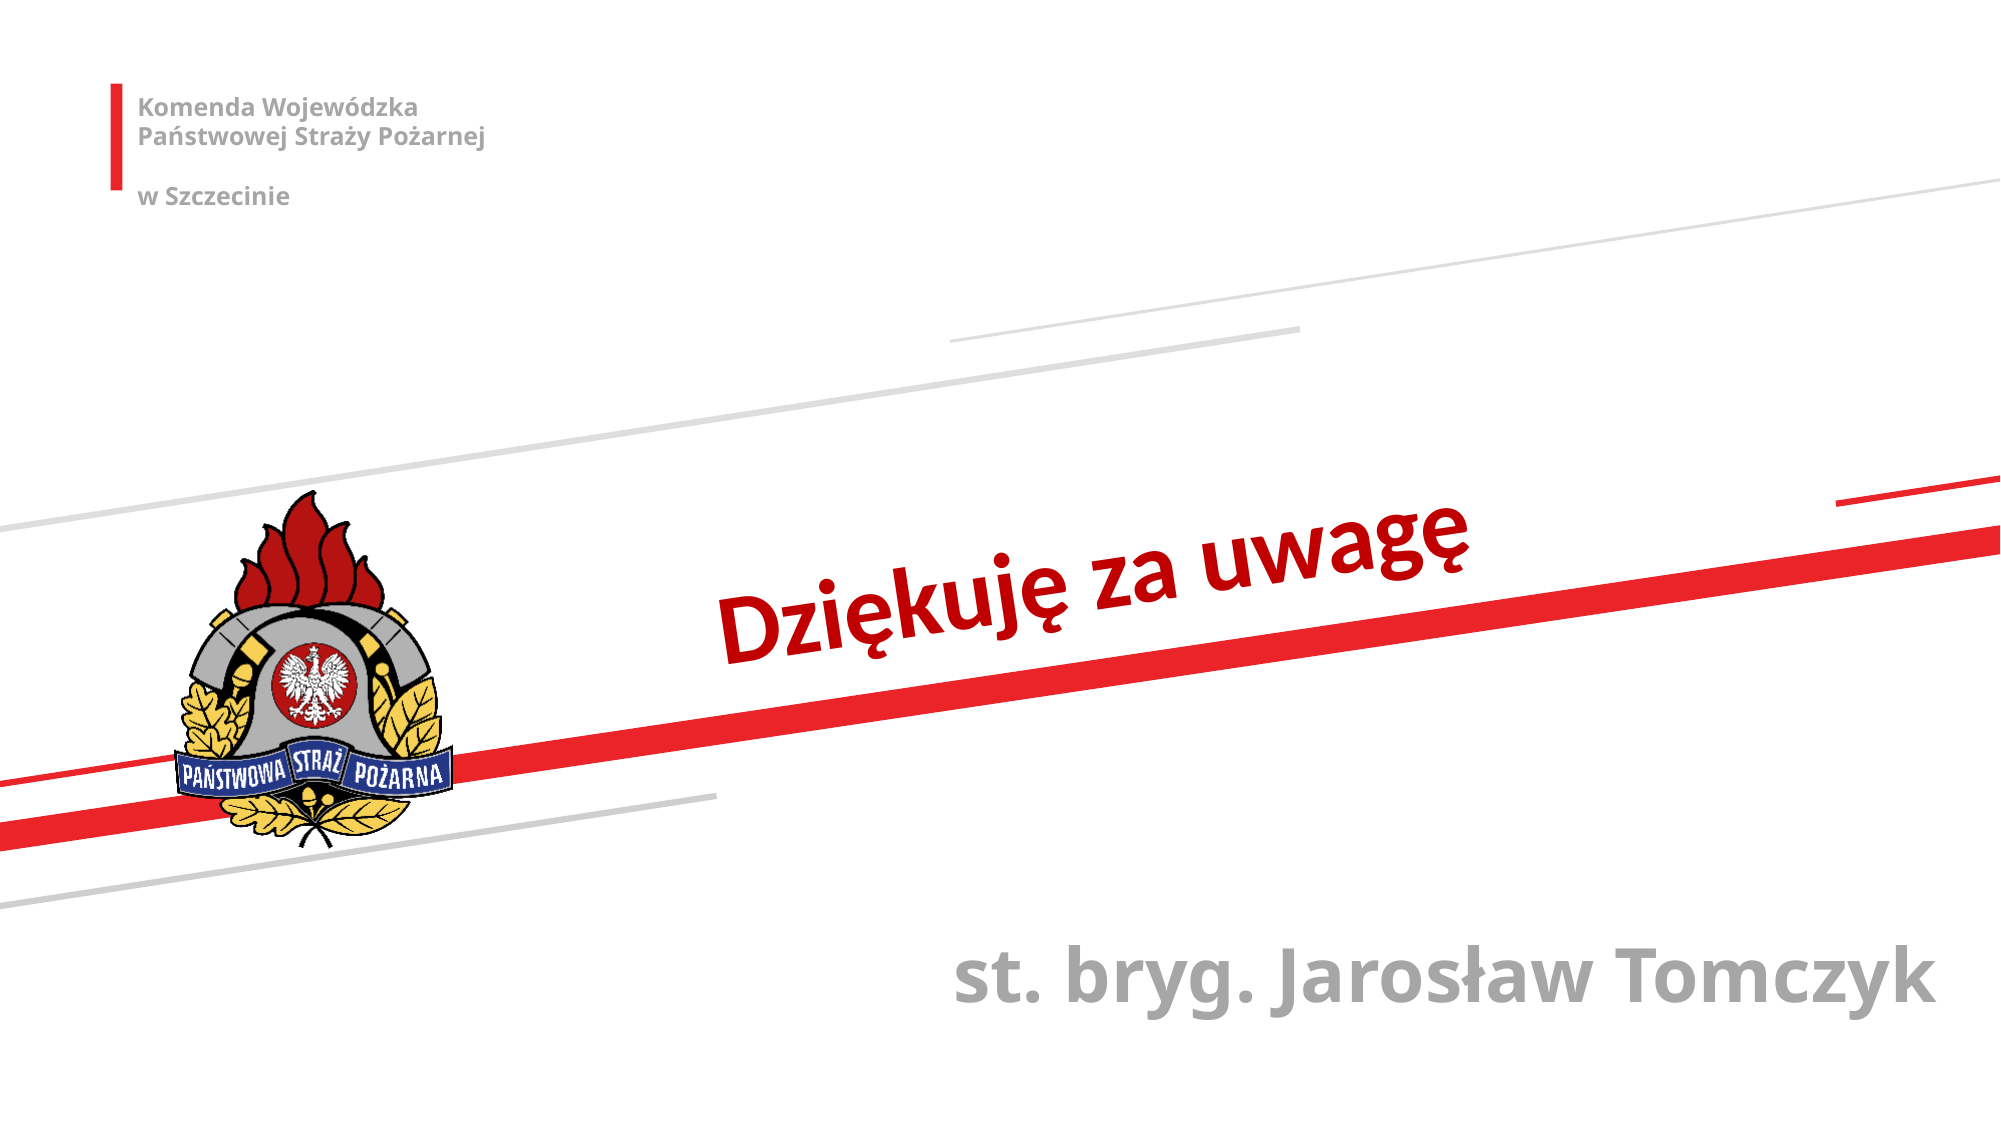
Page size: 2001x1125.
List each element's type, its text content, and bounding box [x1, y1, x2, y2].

text_box Komenda Wojewódzka Państwowej Straży Pożarnej w Szczecinie [123, 83, 505, 183]
list Dziękuję za uwagę [694, 416, 1772, 673]
text_box st. bryg. Jarosław Tomczyk [842, 920, 1953, 1055]
picture [174, 490, 453, 849]
text_box [110, 83, 123, 191]
